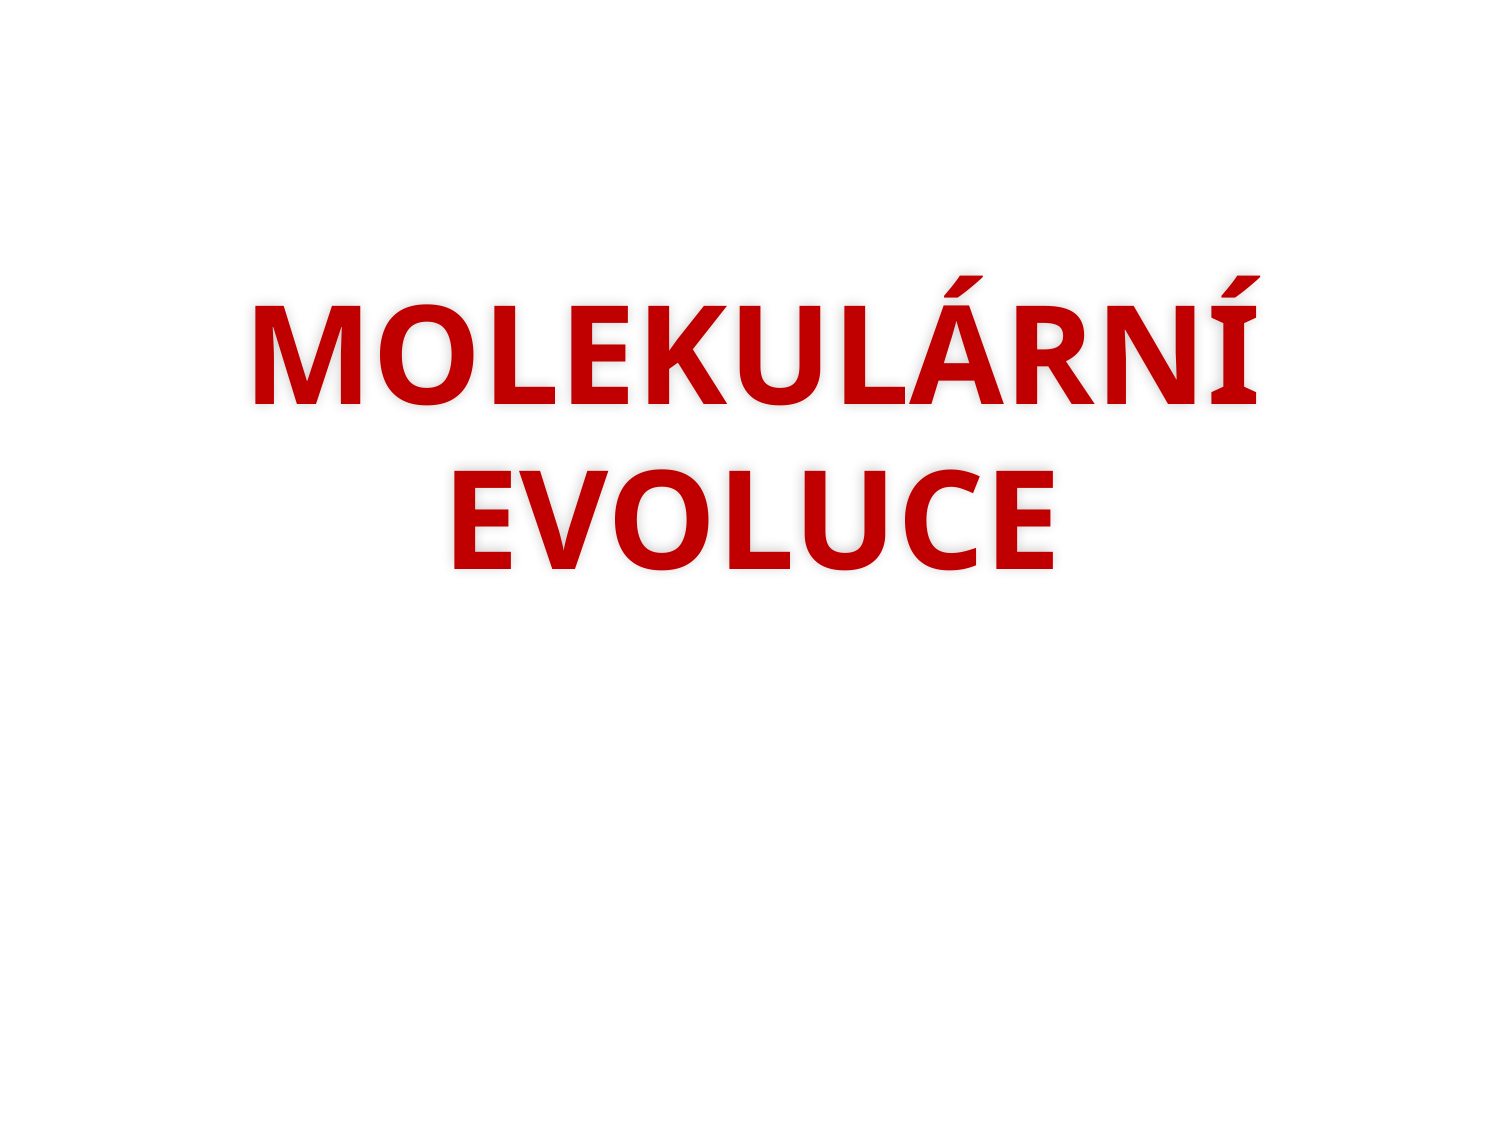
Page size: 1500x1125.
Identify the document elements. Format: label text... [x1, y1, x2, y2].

text_box MOLEKULÁRNÍ EVOLUCE [153, 259, 1352, 605]
